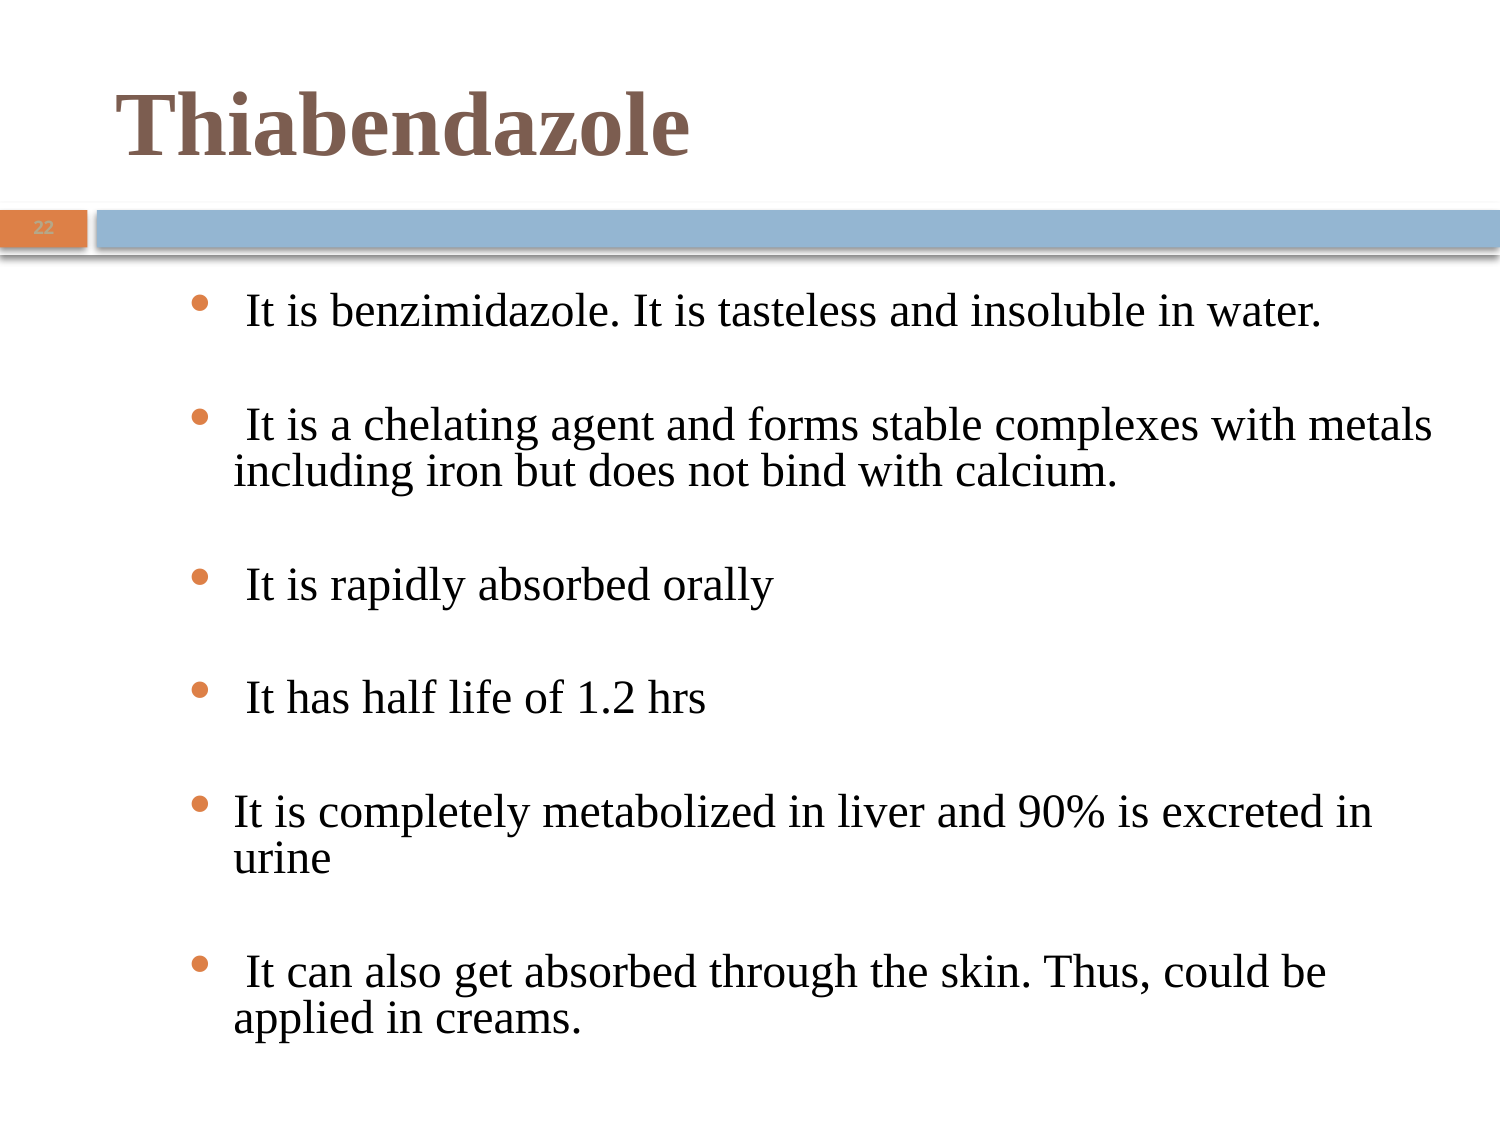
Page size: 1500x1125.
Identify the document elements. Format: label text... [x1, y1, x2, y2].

slide_number 22 [0, 208, 88, 249]
list It is benzimidazole. It is tasteless and insoluble in water. It is a chelating agent and forms stable complexes with metals including iron but does not bind with calcium. It is rapidly absorbed orally It has half life of 1.2 hrs It is completely metabolized in liver and 90% is excreted in urine It can also get absorbed through the skin. Thus, could be applied in creams. [161, 282, 1475, 1055]
title Thiabendazole [100, 37, 1438, 200]
